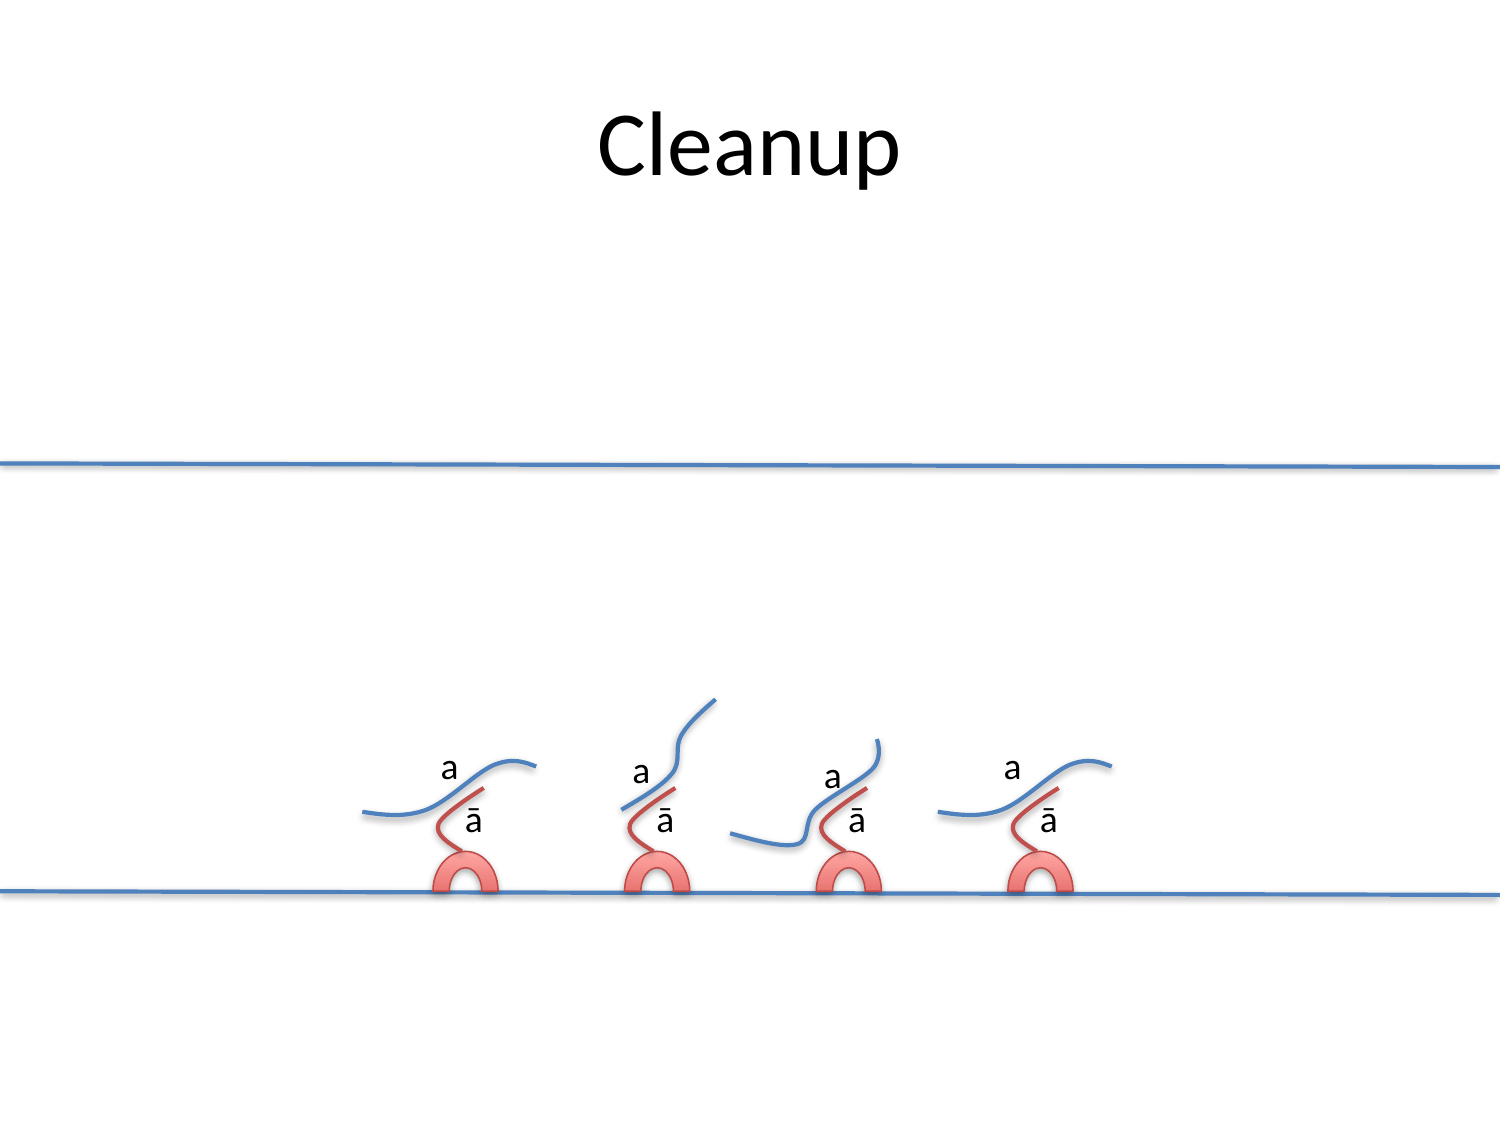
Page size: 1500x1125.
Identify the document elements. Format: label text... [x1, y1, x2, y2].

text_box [503, 891, 619, 896]
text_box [729, 738, 880, 846]
title Cleanup [75, 45, 1425, 233]
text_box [695, 891, 810, 896]
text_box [886, 891, 1002, 896]
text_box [0, 891, 427, 896]
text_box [937, 734, 1112, 816]
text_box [1078, 891, 1500, 896]
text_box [362, 734, 537, 816]
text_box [432, 824, 499, 932]
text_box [616, 699, 716, 810]
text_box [1007, 824, 1074, 932]
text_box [0, 463, 1500, 468]
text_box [624, 818, 690, 932]
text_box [815, 852, 882, 932]
